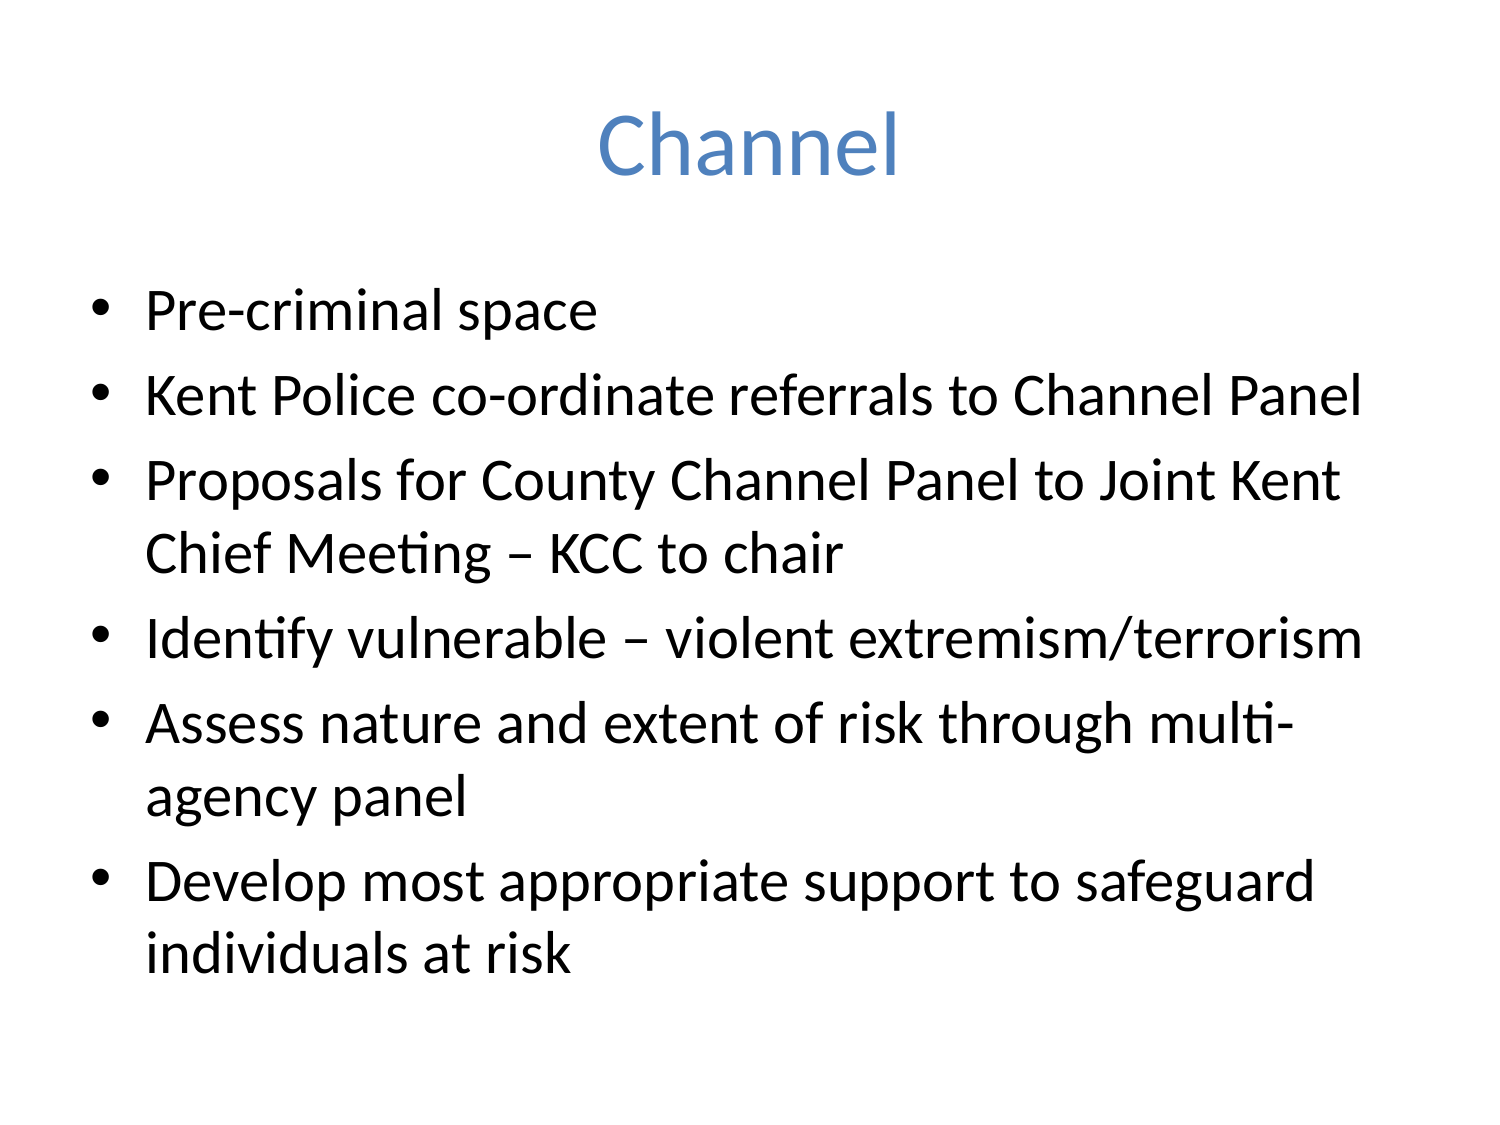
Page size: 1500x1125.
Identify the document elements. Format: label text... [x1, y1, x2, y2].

list Pre-criminal space Kent Police co-ordinate referrals to Channel Panel Proposals for County Channel Panel to Joint Kent Chief Meeting – KCC to chair Identify vulnerable – violent extremism/terrorism Assess nature and extent of risk through multi-agency panel Develop most appropriate support to safeguard individuals at risk [75, 262, 1425, 1005]
title Channel [75, 45, 1425, 233]
